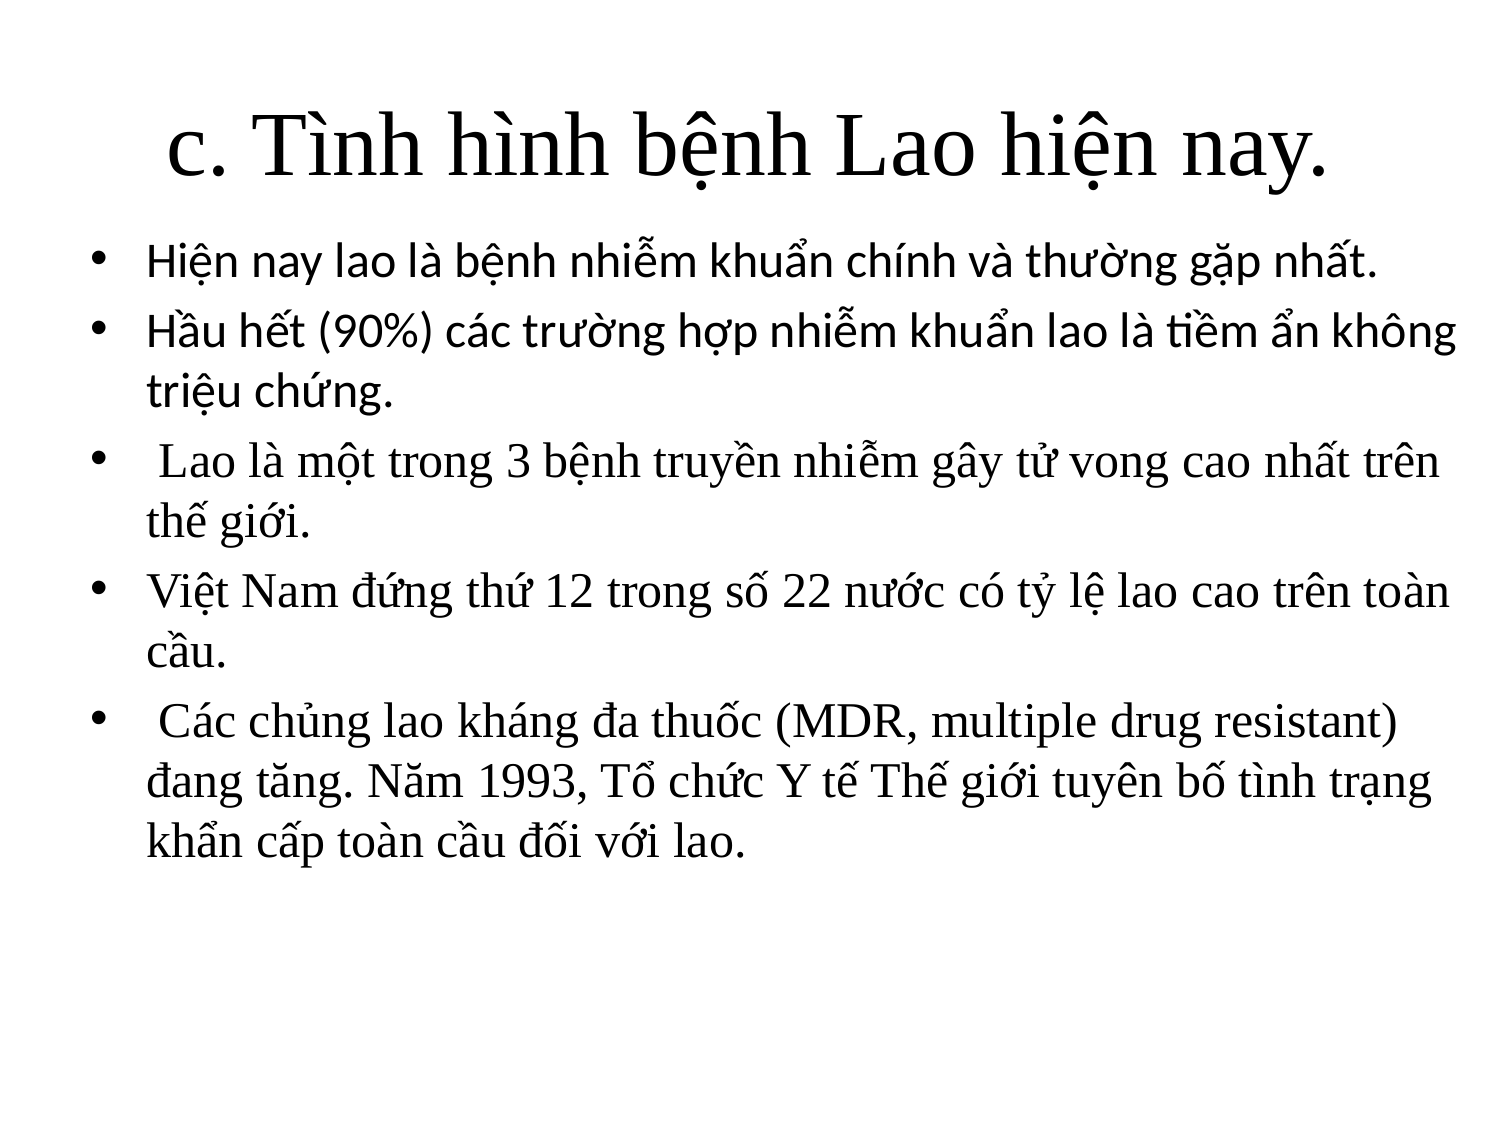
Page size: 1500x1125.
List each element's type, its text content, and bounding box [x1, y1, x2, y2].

title c. Tình hình bệnh Lao hiện nay. [75, 45, 1425, 219]
list Hiện nay lao là bệnh nhiễm khuẩn chính và thường gặp nhất. Hầu hết (90%) các trường hợp nhiễm khuẩn lao là tiềm ẩn không triệu chứng. Lao là một trong 3 bệnh truyền nhiễm gây tử vong cao nhất trên thế giới. Việt Nam đứng thứ 12 trong số 22 nước có tỷ lệ lao cao trên toàn cầu. Các chủng lao kháng đa thuốc (MDR, multiple drug resistant) đang tăng. Năm 1993, Tổ chức Y tế Thế giới tuyên bố tình trạng khẩn cấp toàn cầu đối với lao. [75, 219, 1483, 1005]
